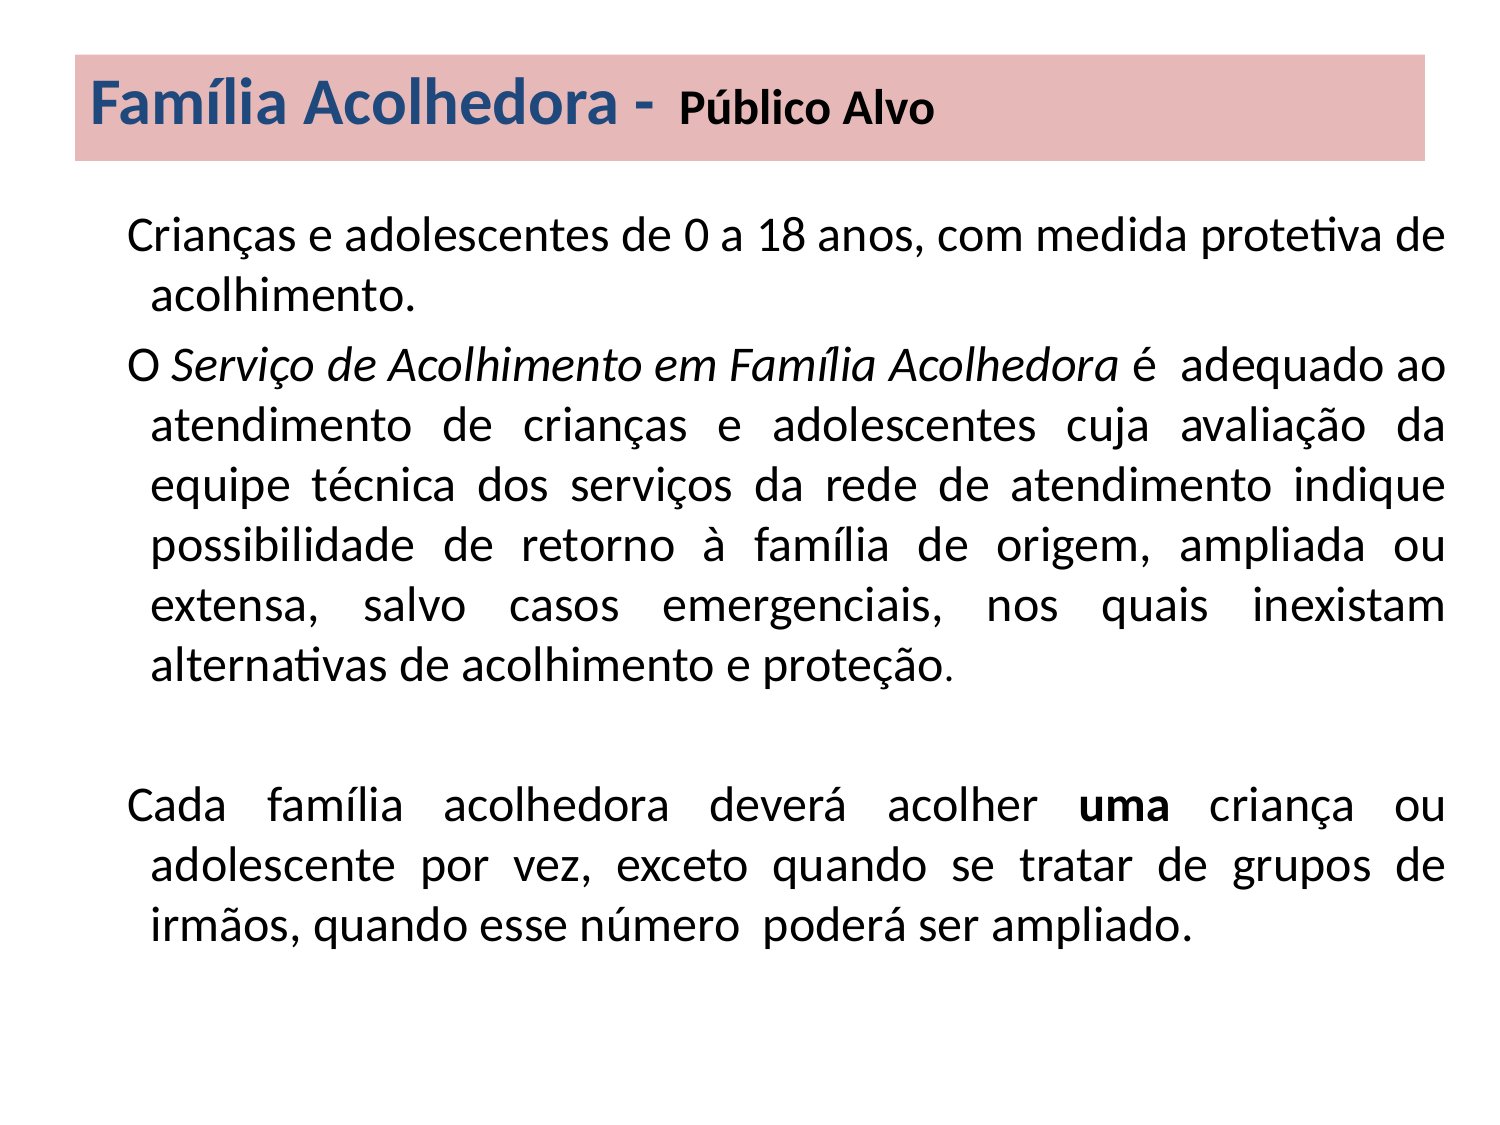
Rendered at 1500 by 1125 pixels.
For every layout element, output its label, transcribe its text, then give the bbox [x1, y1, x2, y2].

title Família Acolhedora - Público Alvo [75, 54, 1425, 161]
list Crianças e adolescentes de 0 a 18 anos, com medida protetiva de acolhimento. O Serviço de Acolhimento em Família Acolhedora é adequado ao atendimento de crianças e adolescentes cuja avaliação da equipe técnica dos serviços da rede de atendimento indique possibilidade de retorno à família de origem, ampliada ou extensa, salvo casos emergenciais, nos quais inexistam alternativas de acolhimento e proteção. Cada família acolhedora deverá acolher uma criança ou adolescente por vez, exceto quando se tratar de grupos de irmãos, quando esse número poderá ser ampliado. [112, 149, 1463, 1094]
